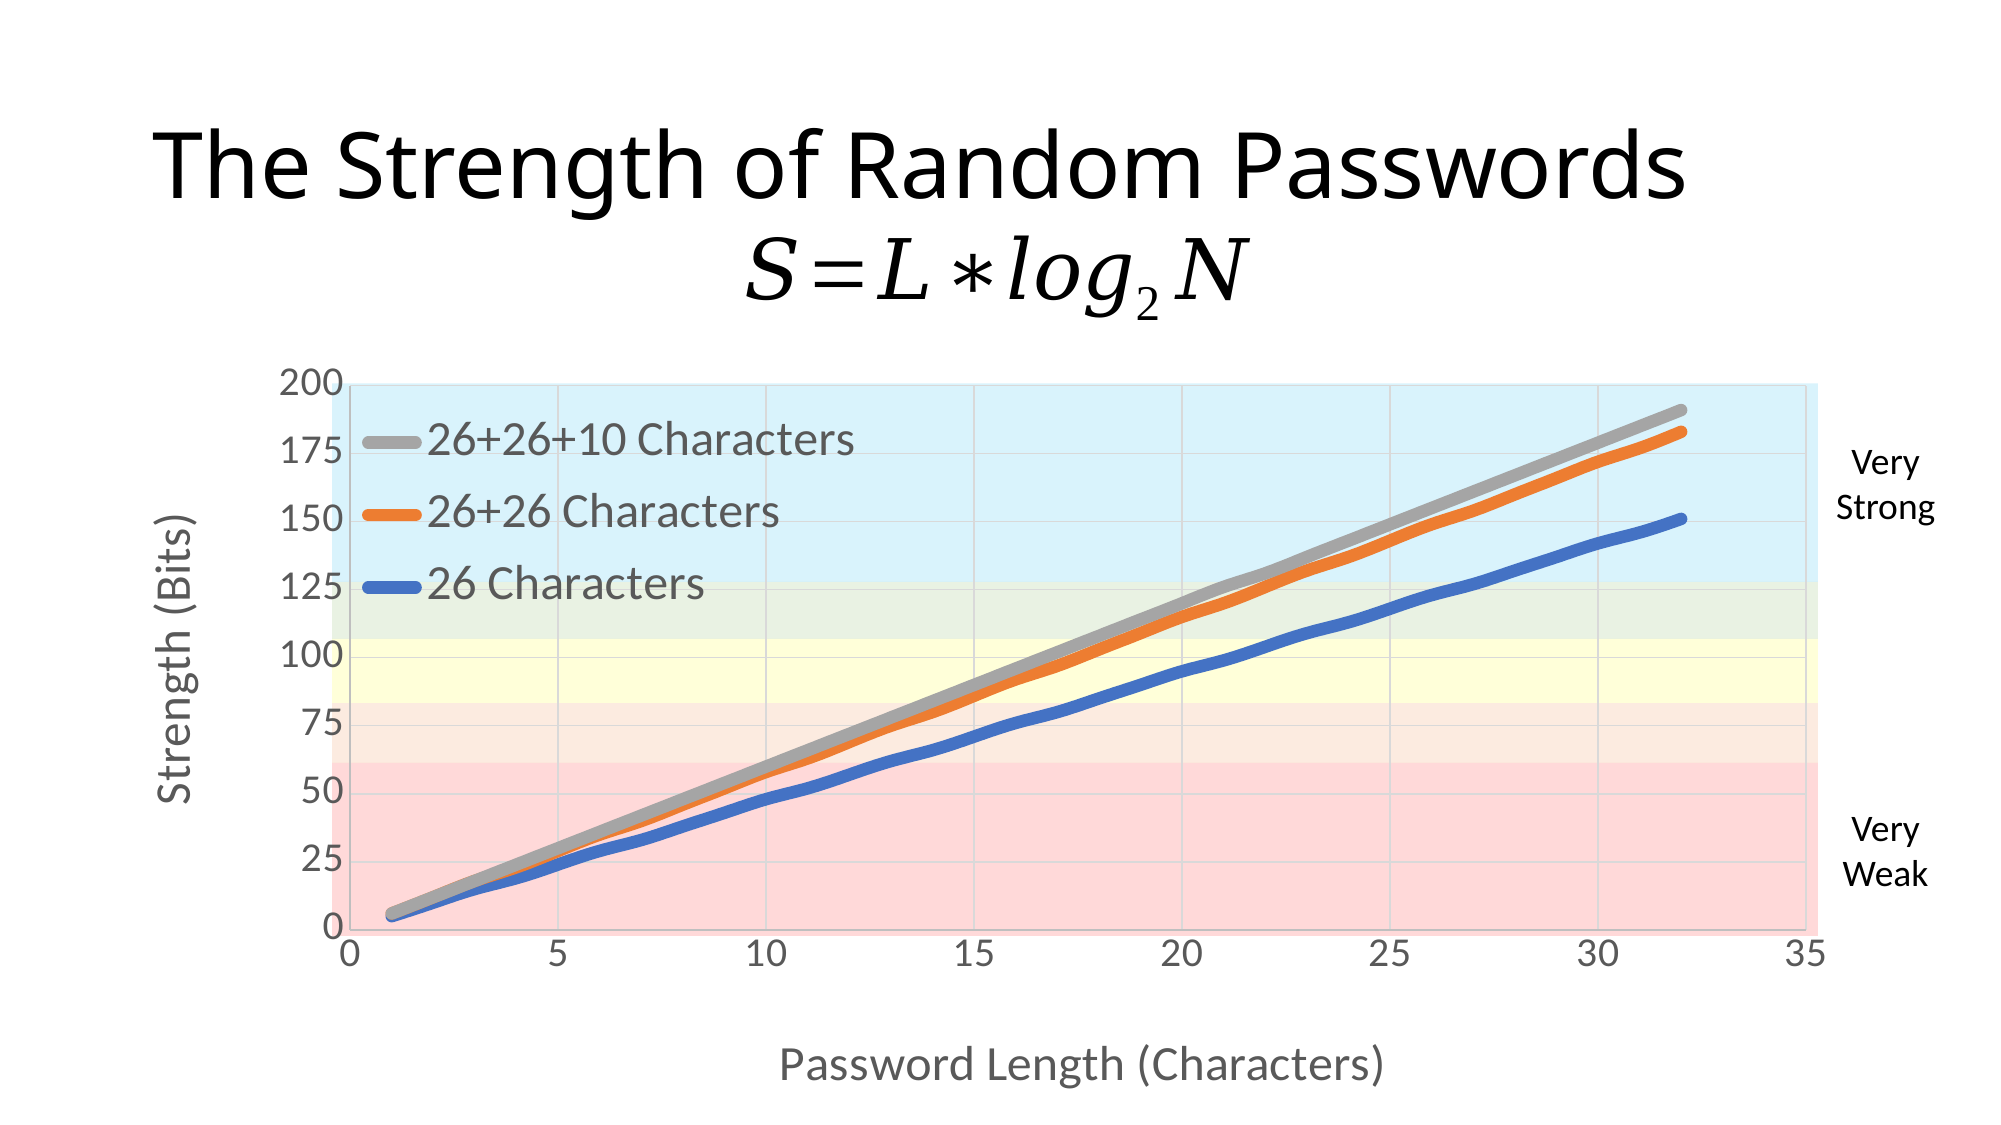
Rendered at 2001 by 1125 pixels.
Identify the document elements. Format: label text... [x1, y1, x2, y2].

text_box Very Weak [1863, 796, 1944, 902]
chart [137, 349, 1863, 1108]
title The Strength of Random Passwords [137, 59, 1863, 278]
text_box Very Strong [1863, 429, 1951, 535]
